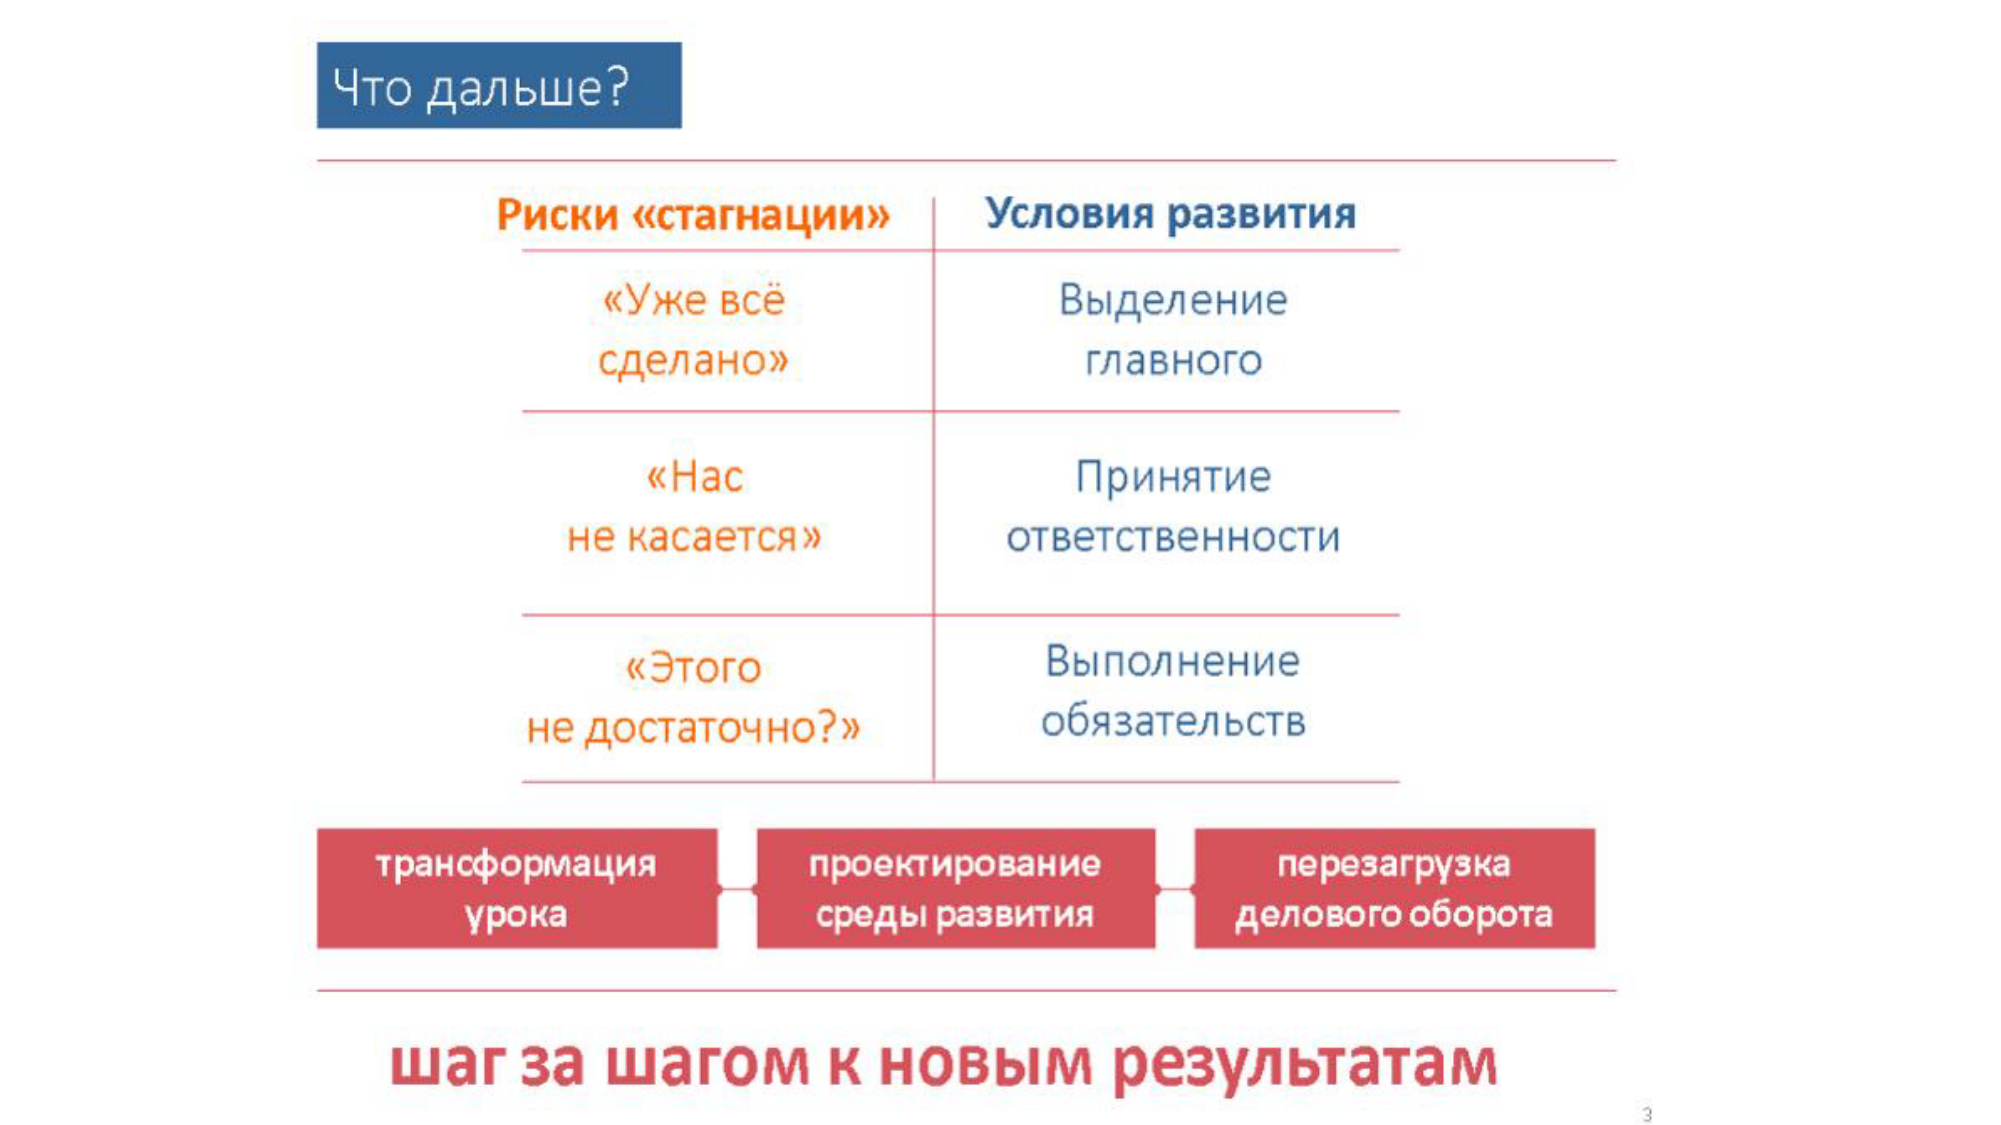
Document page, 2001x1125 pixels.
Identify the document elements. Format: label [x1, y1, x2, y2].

picture [240, 17, 1653, 1125]
